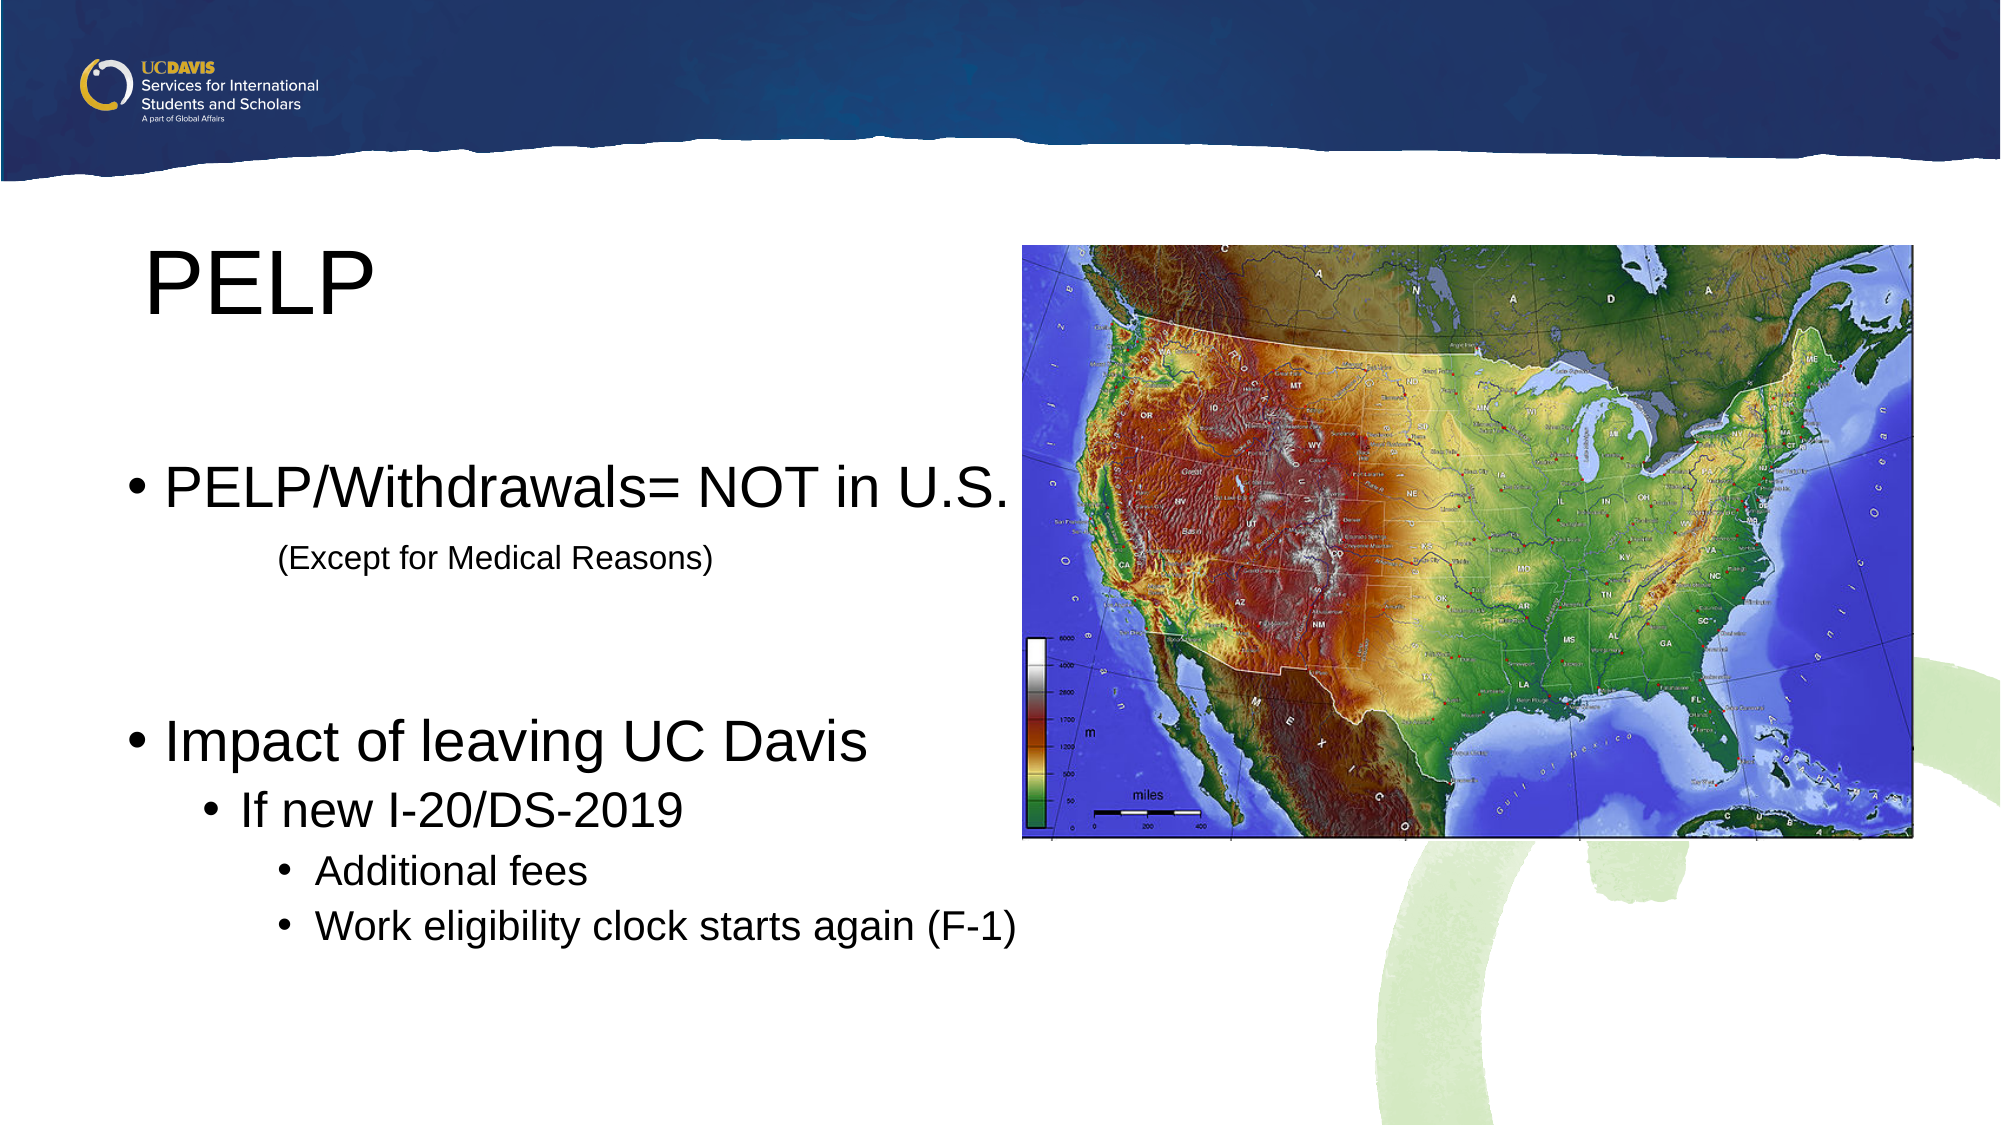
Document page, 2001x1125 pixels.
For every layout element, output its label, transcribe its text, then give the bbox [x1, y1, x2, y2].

picture [0, 0, 2001, 1125]
title PELP [128, 176, 1853, 359]
text_box PELP/Withdrawals= NOT in U.S. (Except for Medical Reasons) Impact of leaving UC Davis If new I-20/DS-2019 Additional fees Work eligibility clock starts again (F-1) [112, 359, 1388, 1100]
